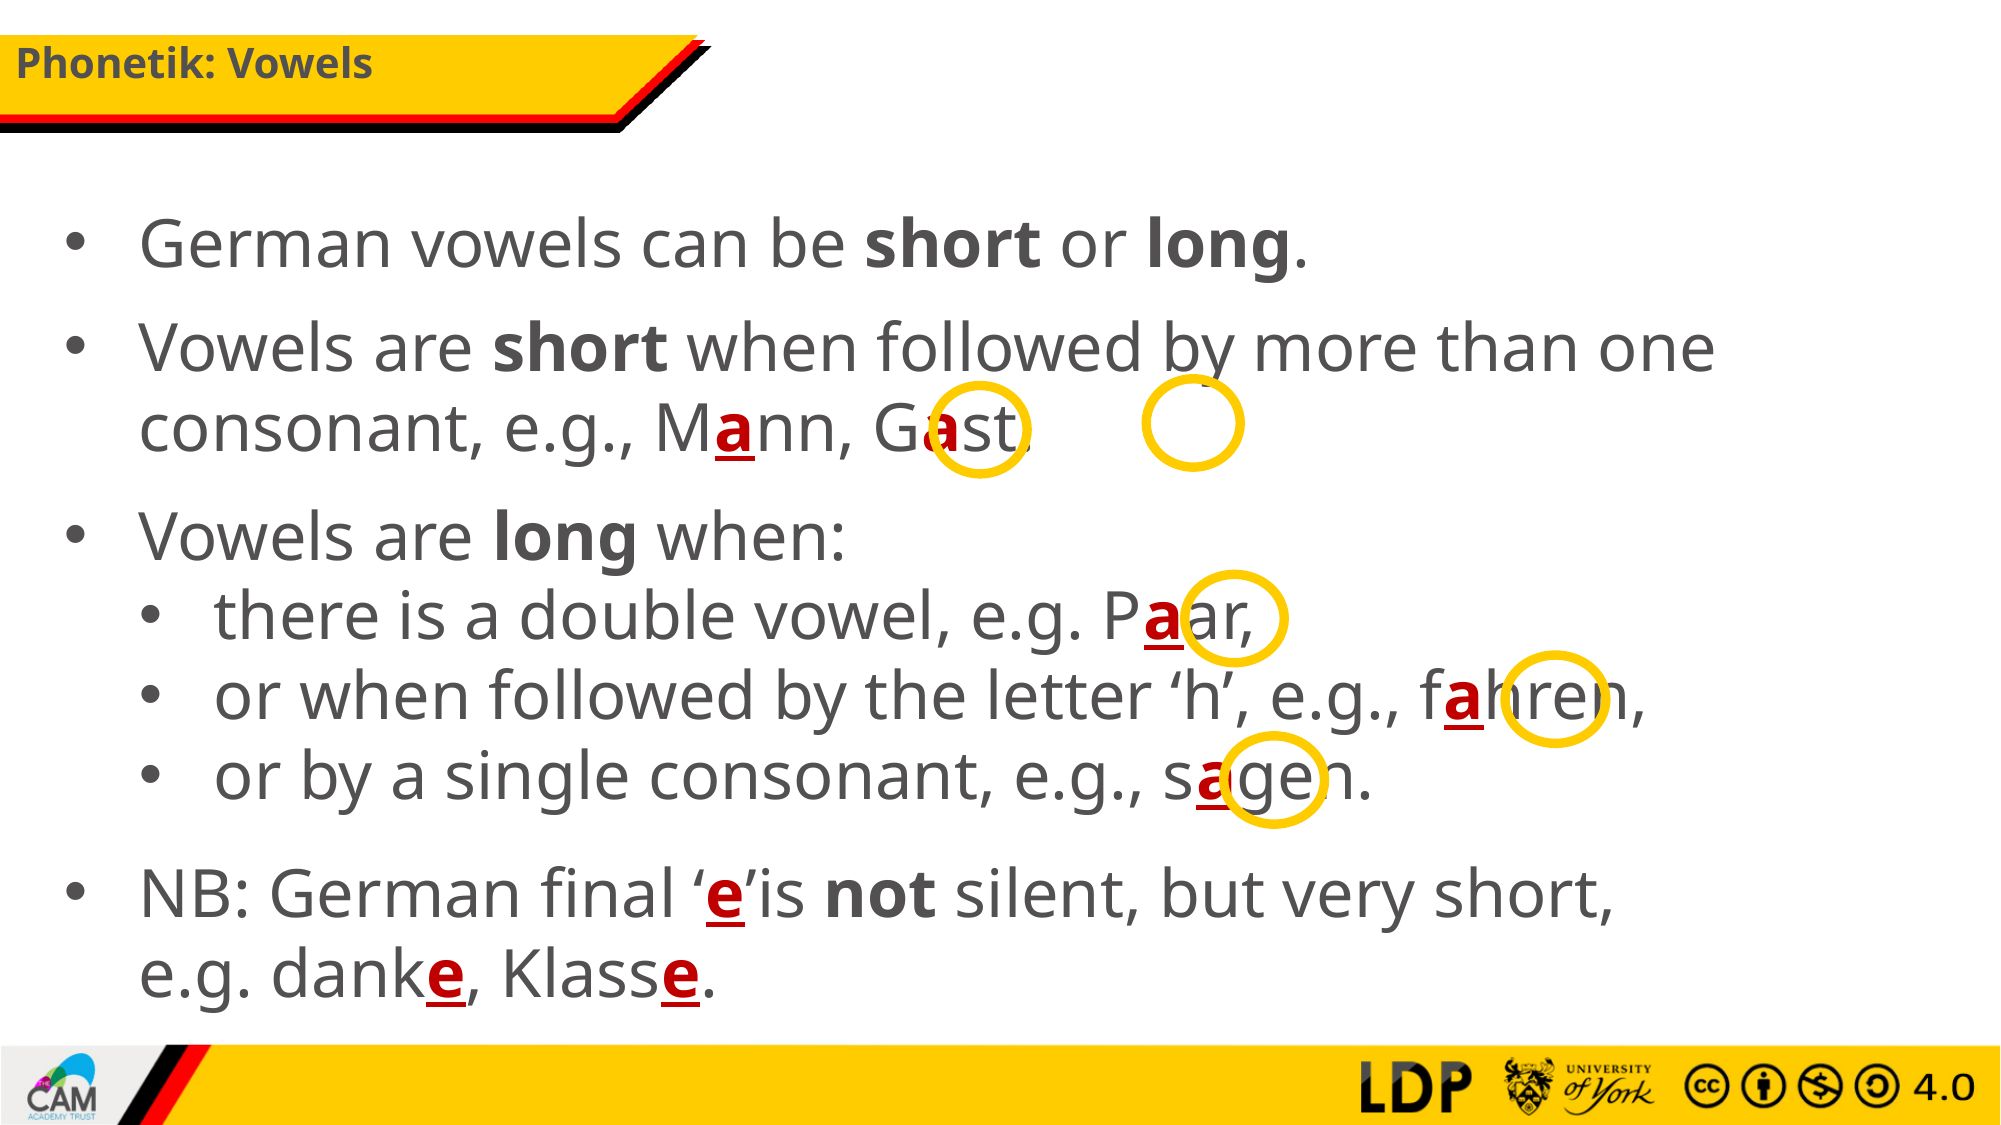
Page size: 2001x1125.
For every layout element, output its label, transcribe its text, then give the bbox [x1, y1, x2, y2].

text_box German vowels can be short or long. [49, 192, 1477, 288]
text_box Vowels are short when followed by more than one consonant, e.g., Mann, Gast. [49, 297, 1761, 472]
picture [0, 0, 2001, 1125]
text_box [1503, 654, 1607, 745]
text_box Vowels are long when: there is a double vowel, e.g. Paar, or when followed by the letter ‘h’, e.g., fahren, or by a single consonant, e.g., sagen. [49, 485, 1761, 821]
text_box [932, 384, 1029, 475]
title Phonetik: Vowels [0, 35, 727, 142]
text_box NB: German final ‘e’is not silent, but very short, e.g. danke, Klasse. [49, 843, 1761, 1018]
text_box [1222, 734, 1326, 826]
text_box [1183, 573, 1286, 664]
text_box [1145, 377, 1242, 469]
